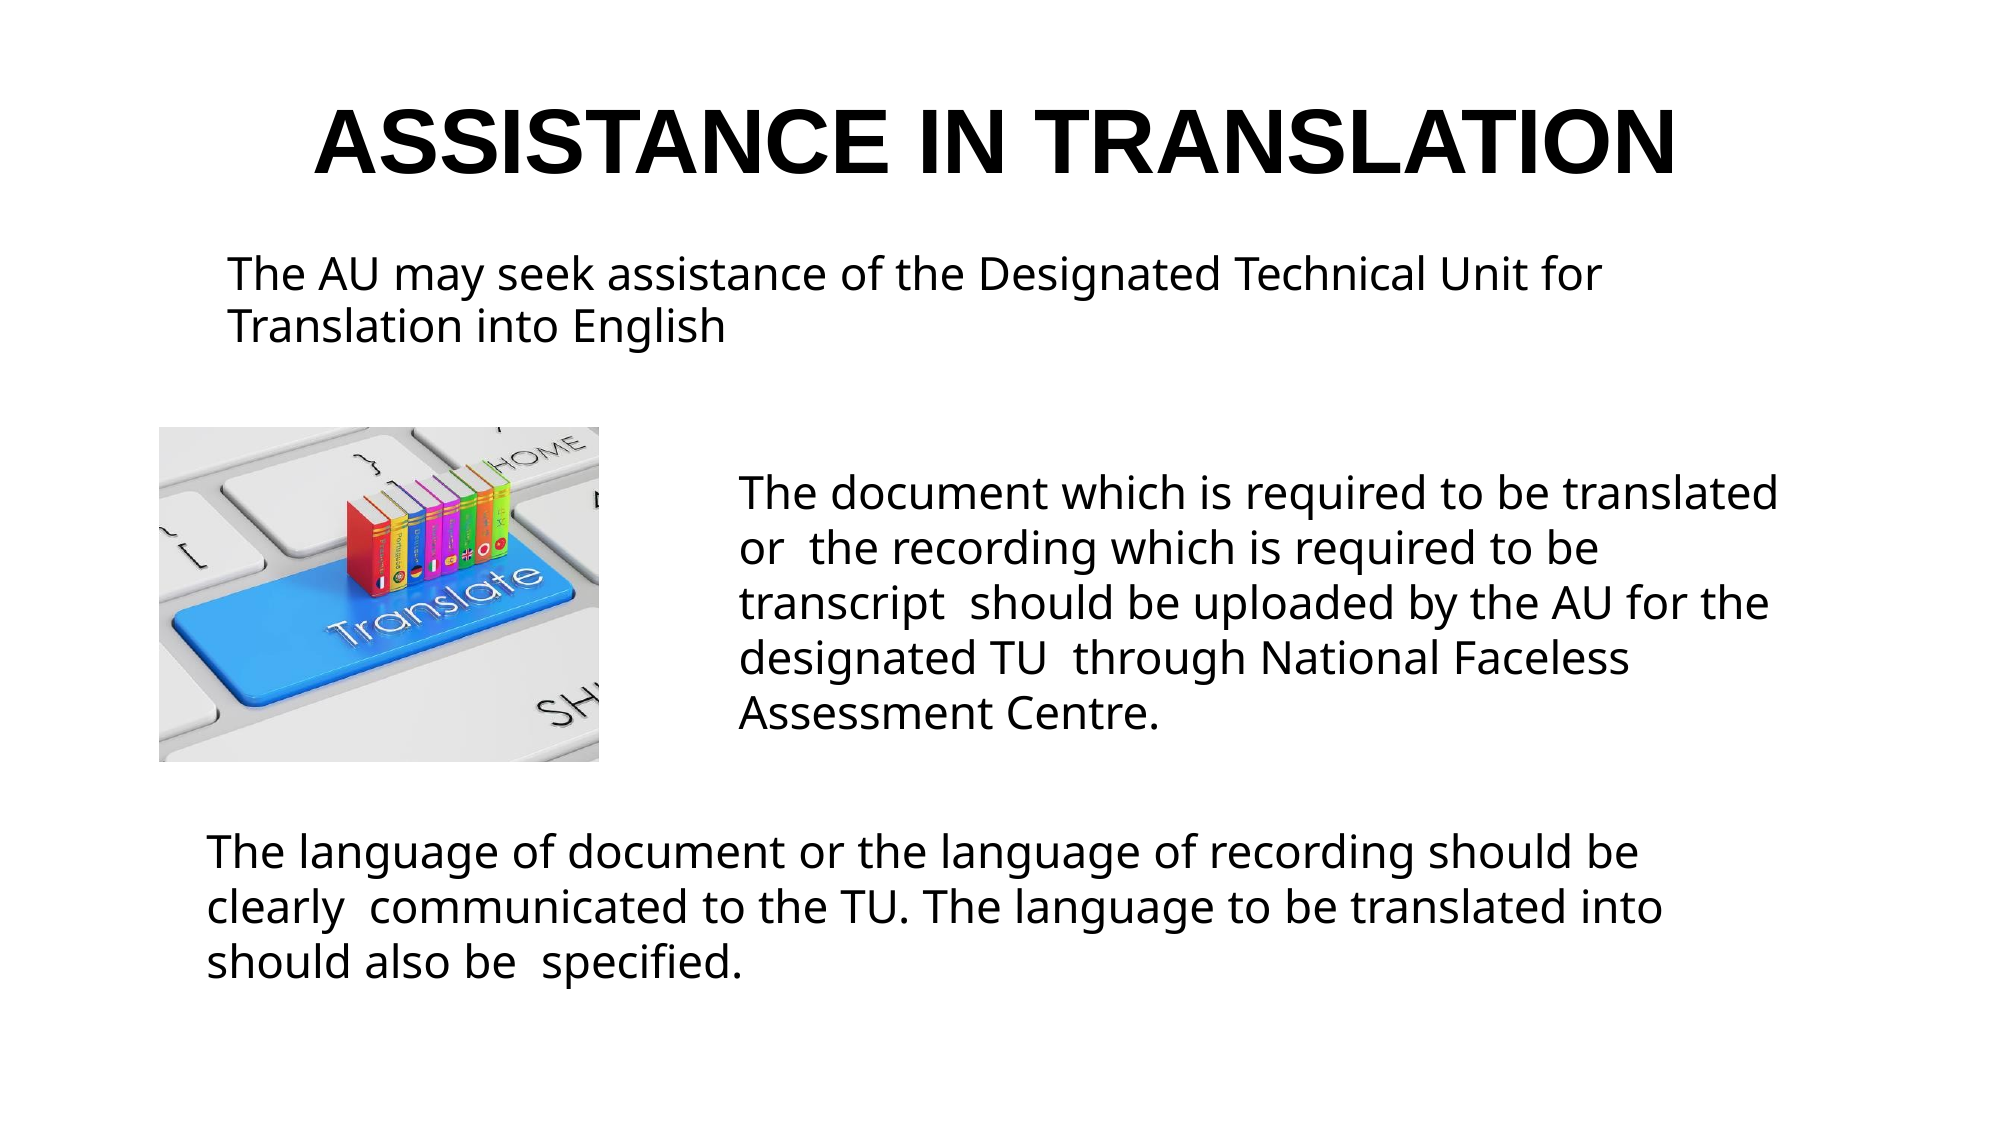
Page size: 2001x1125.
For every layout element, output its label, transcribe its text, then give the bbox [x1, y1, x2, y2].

text_box The AU may seek assistance of the Designated Technical Unit for Translation into English The document which is required to be translated or the recording which is required to be transcript should be uploaded by the AU for the designated TU through National Faceless Assessment Centre. [225, 245, 1806, 739]
picture [158, 427, 599, 762]
text_box The language of document or the language of recording should be clearly communicated to the TU. The language to be translated into should also be specified. [204, 820, 1737, 988]
title ASSISTANCE IN TRANSLATION [310, 79, 1693, 245]
